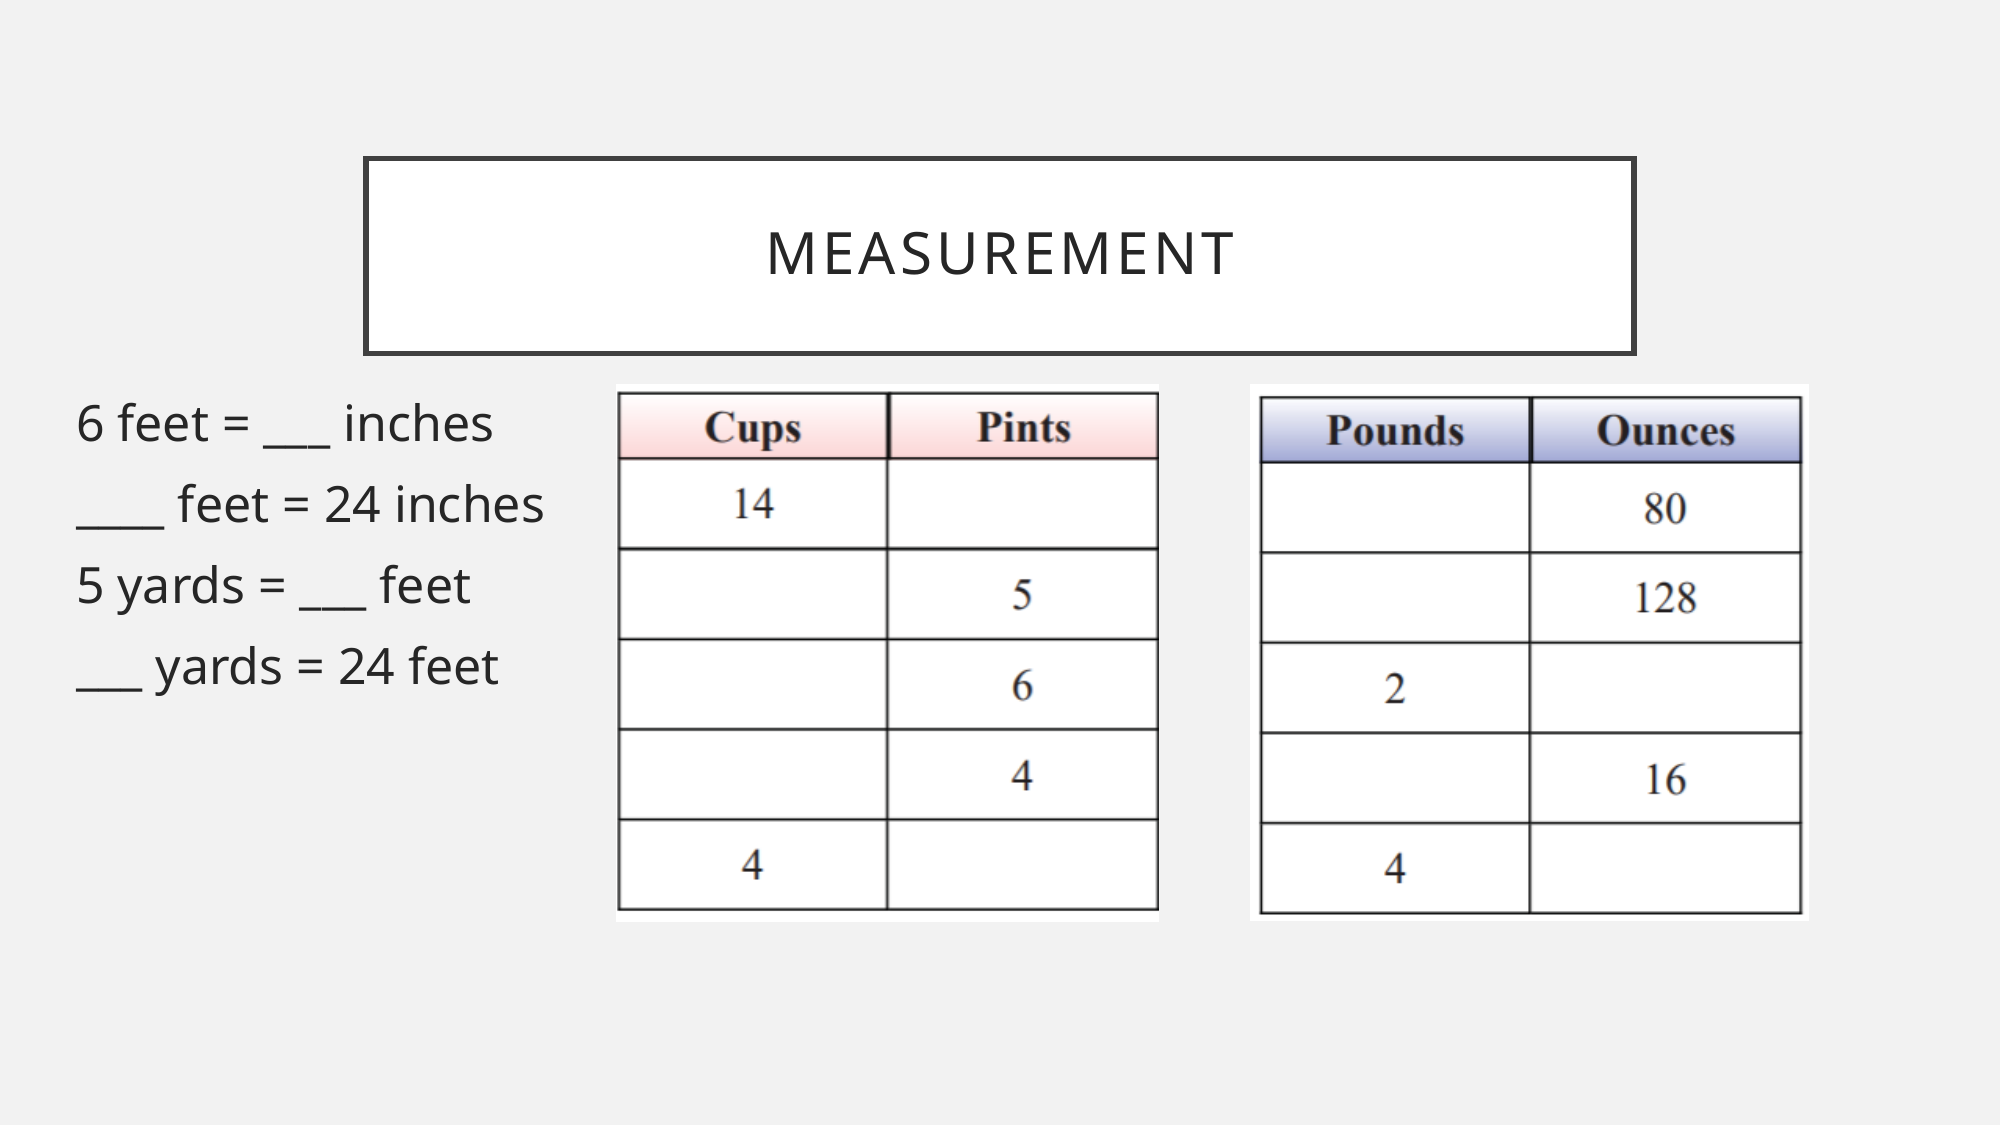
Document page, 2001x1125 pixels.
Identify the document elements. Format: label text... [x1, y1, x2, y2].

title measurement [363, 156, 1637, 356]
picture [616, 384, 1159, 922]
picture [1250, 384, 1809, 921]
list 6 feet = ___ inches ____ feet = 24 inches 5 yards = ___ feet ___ yards = 24 feet [61, 384, 579, 894]
